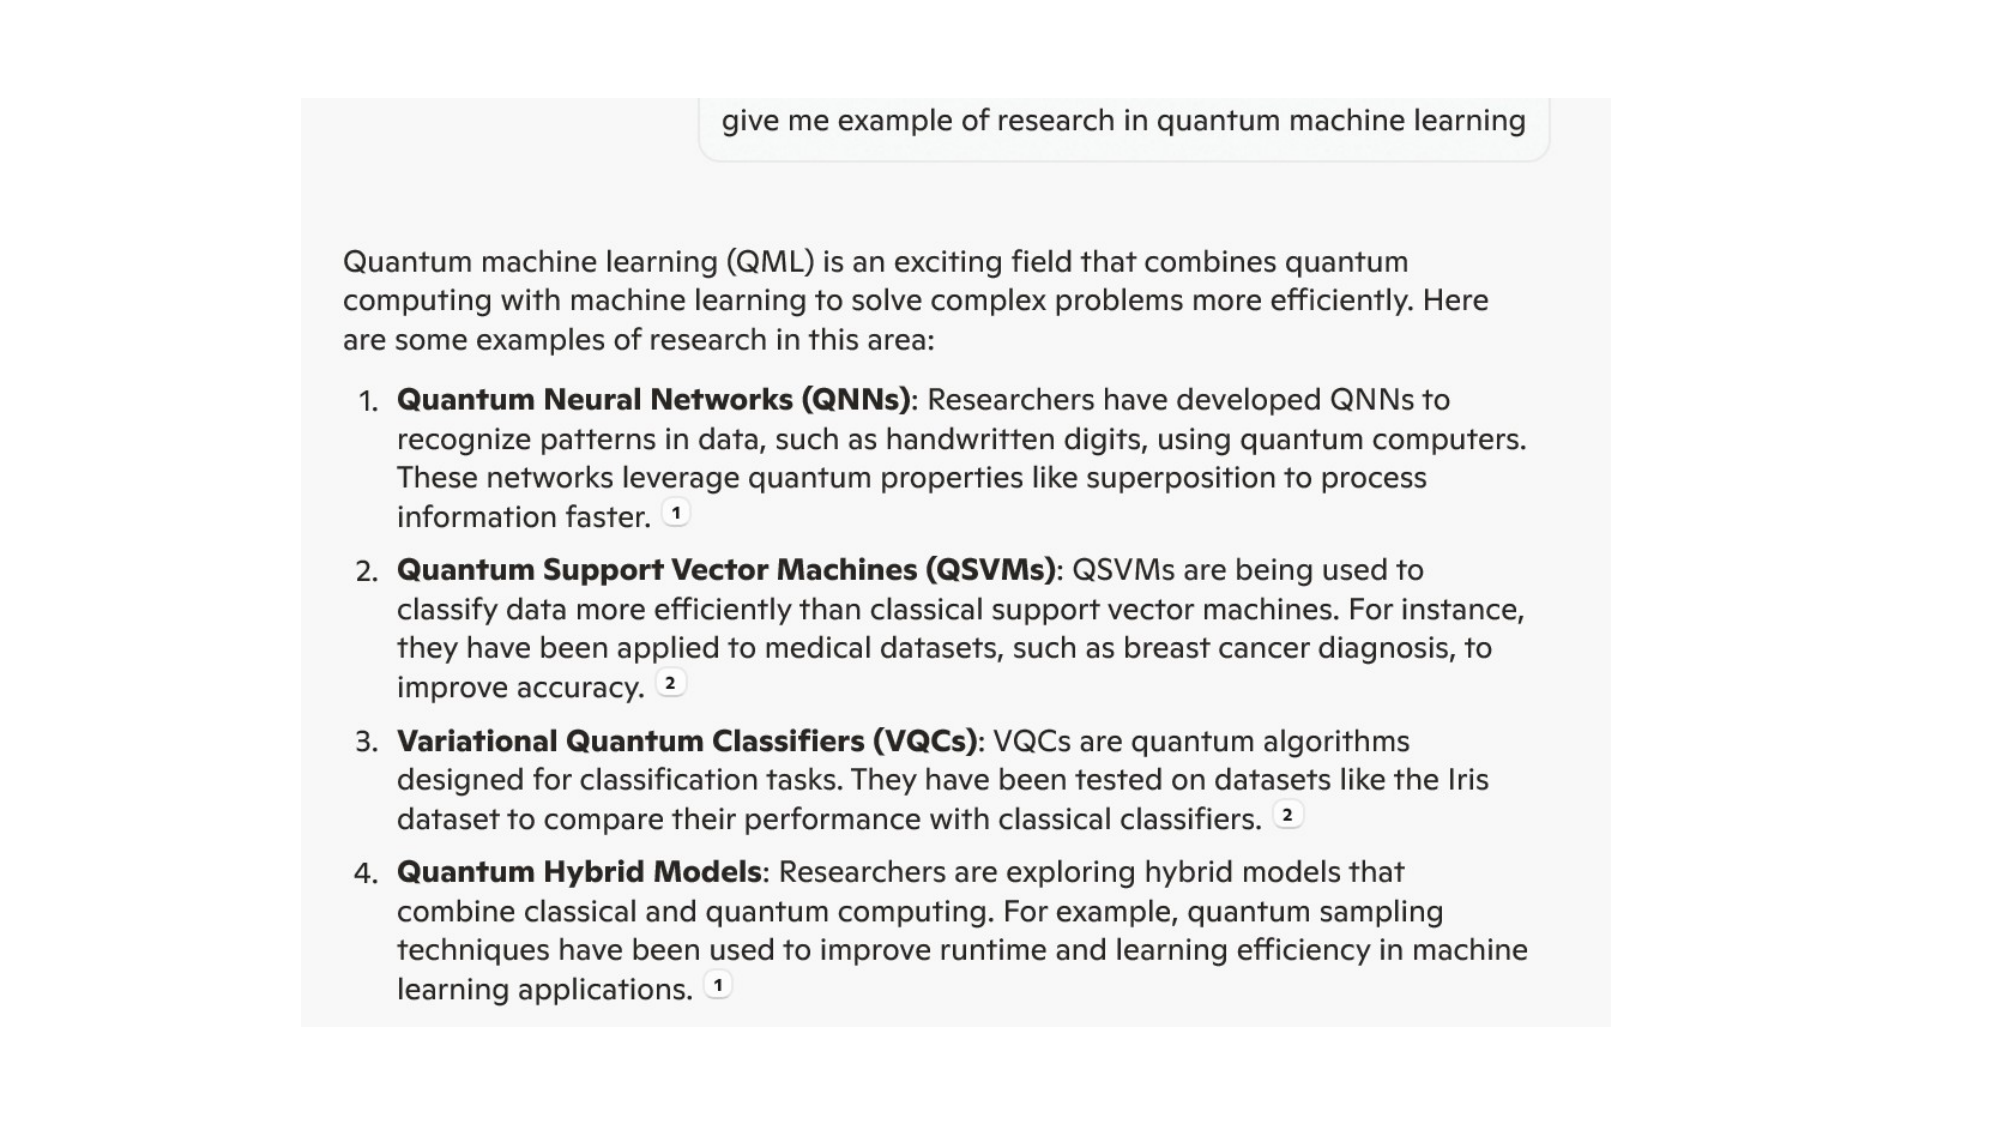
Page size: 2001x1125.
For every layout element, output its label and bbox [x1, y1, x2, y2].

list [301, 98, 1611, 1027]
